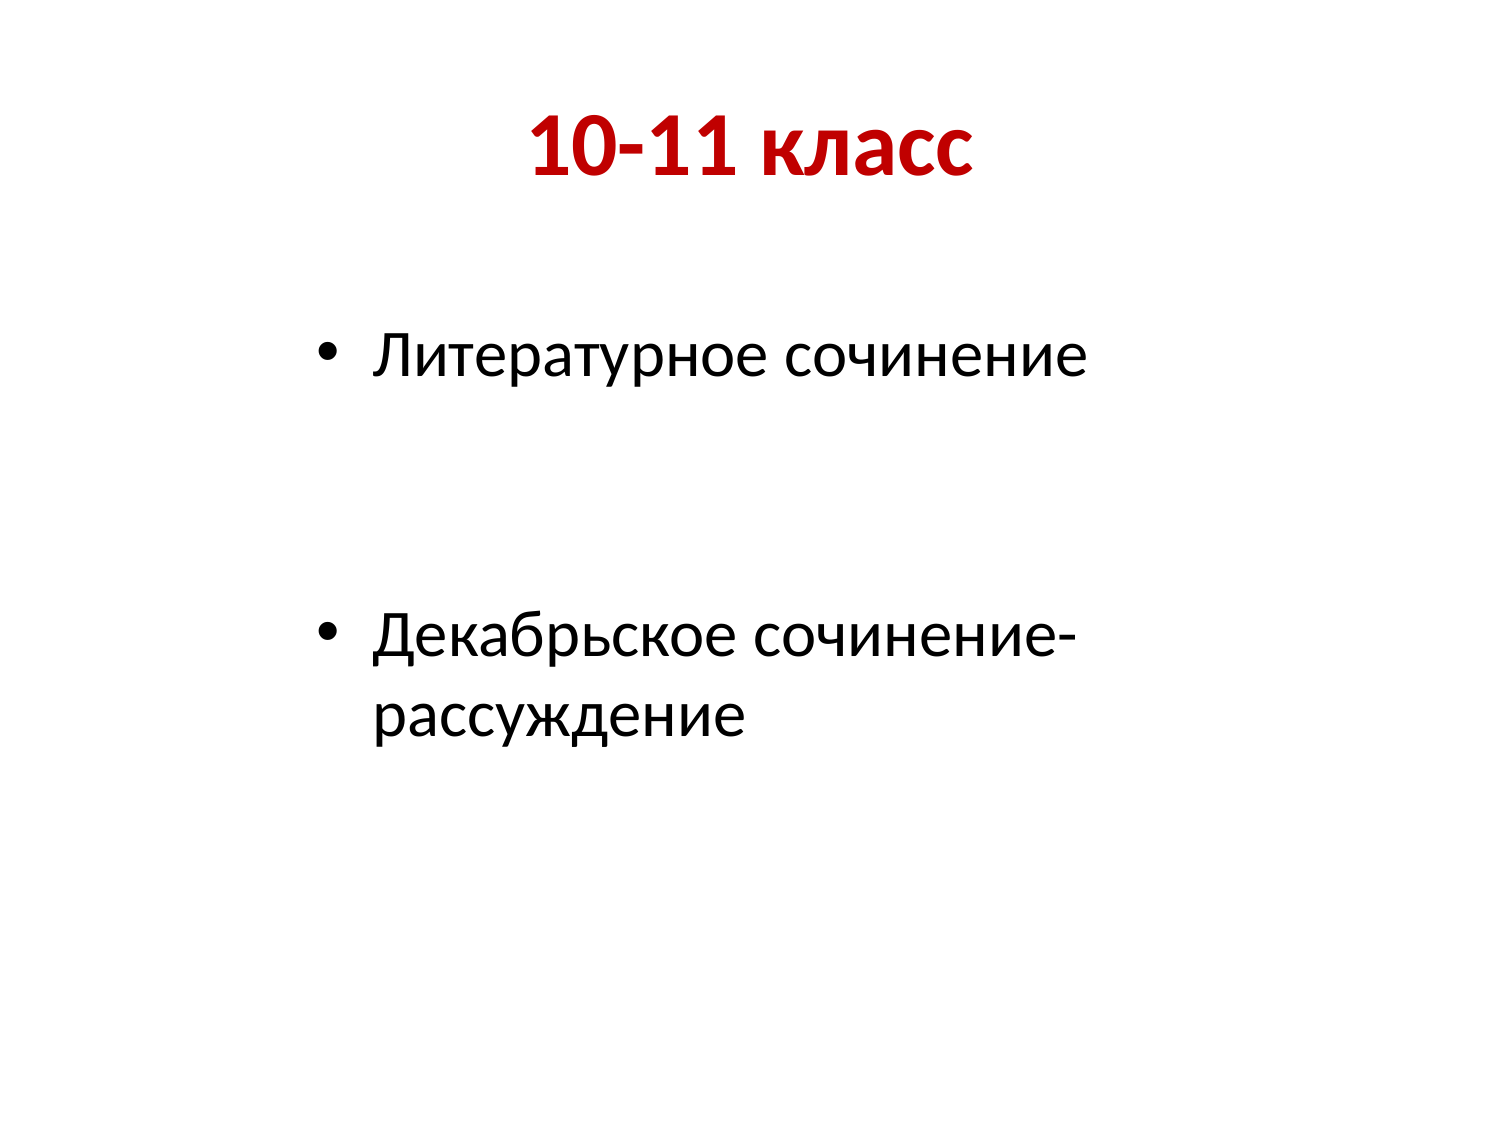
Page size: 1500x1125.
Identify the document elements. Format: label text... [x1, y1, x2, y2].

list Литературное сочинение Декабрьское сочинение-рассуждение [301, 302, 1152, 1010]
title 10-11 класс [75, 45, 1425, 233]
